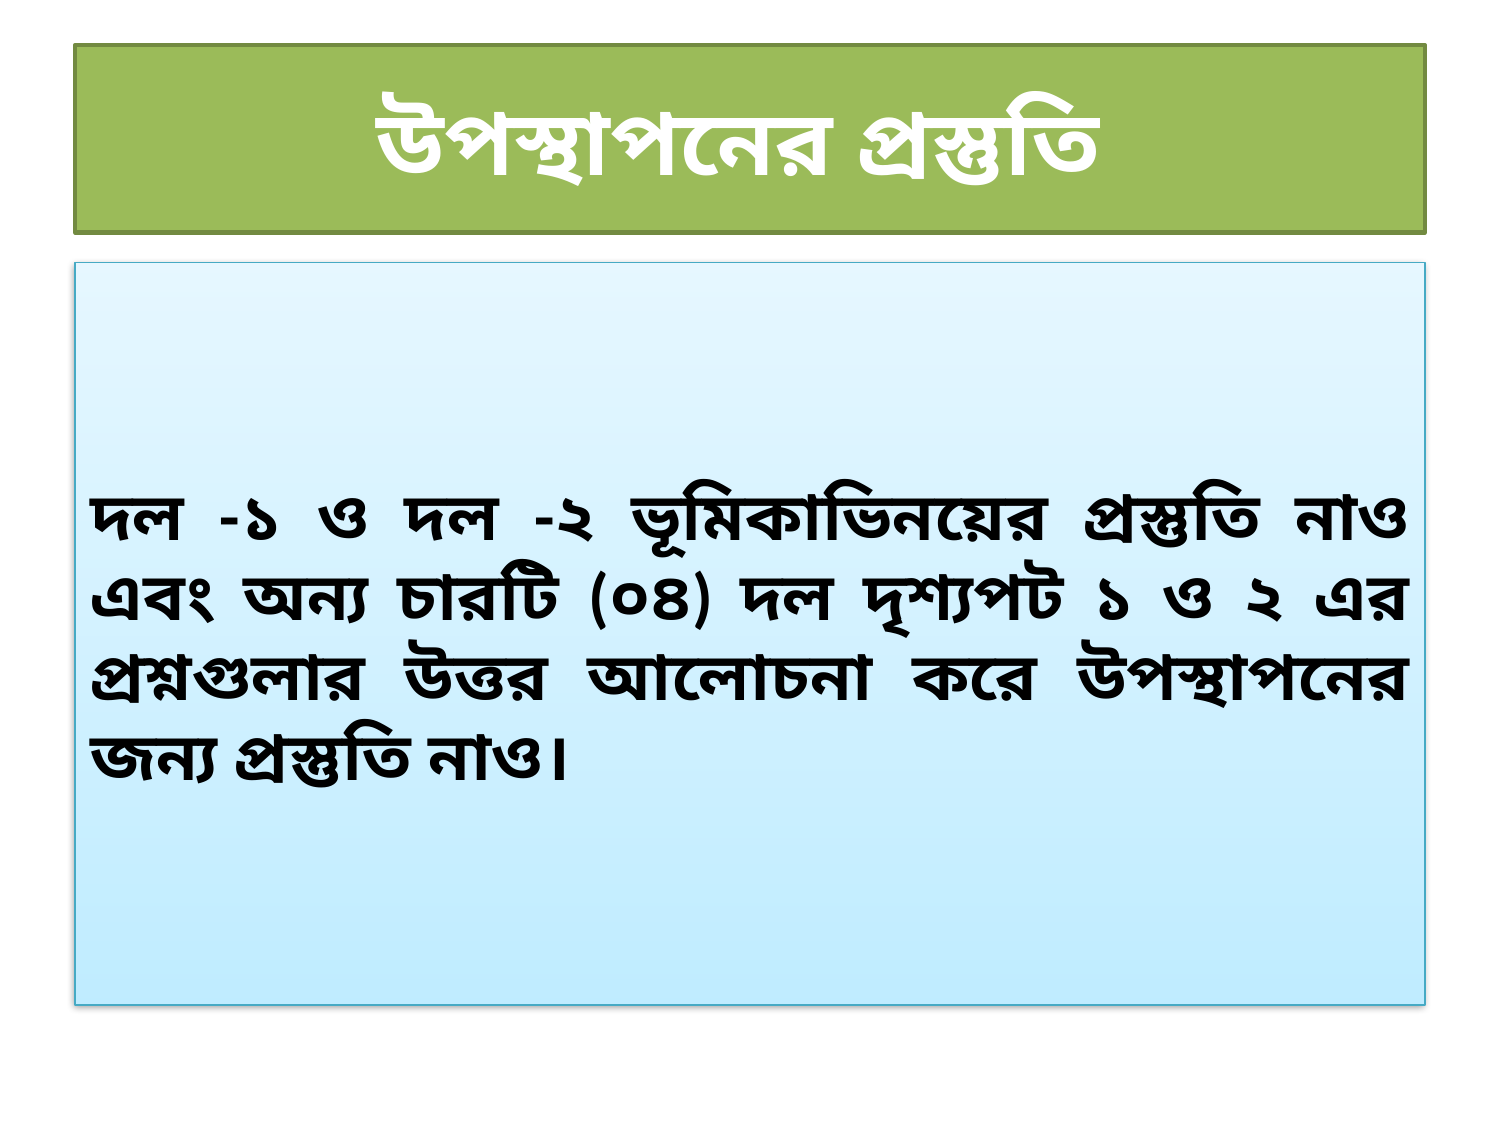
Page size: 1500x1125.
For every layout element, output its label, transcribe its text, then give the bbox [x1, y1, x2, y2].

list দল -১ ও দল -২ ভূমিকাভিনয়ের প্রস্তুতি নাও এবং অন্য চারটি (০৪) দল দৃশ্যপট ১ ও ২ এর প্রশ্নগুলার উত্তর আলোচনা করে উপস্থাপনের জন্য প্রস্তুতি নাও। [74, 262, 1426, 1006]
title উপস্থাপনের প্রস্তুতি [73, 43, 1427, 235]
